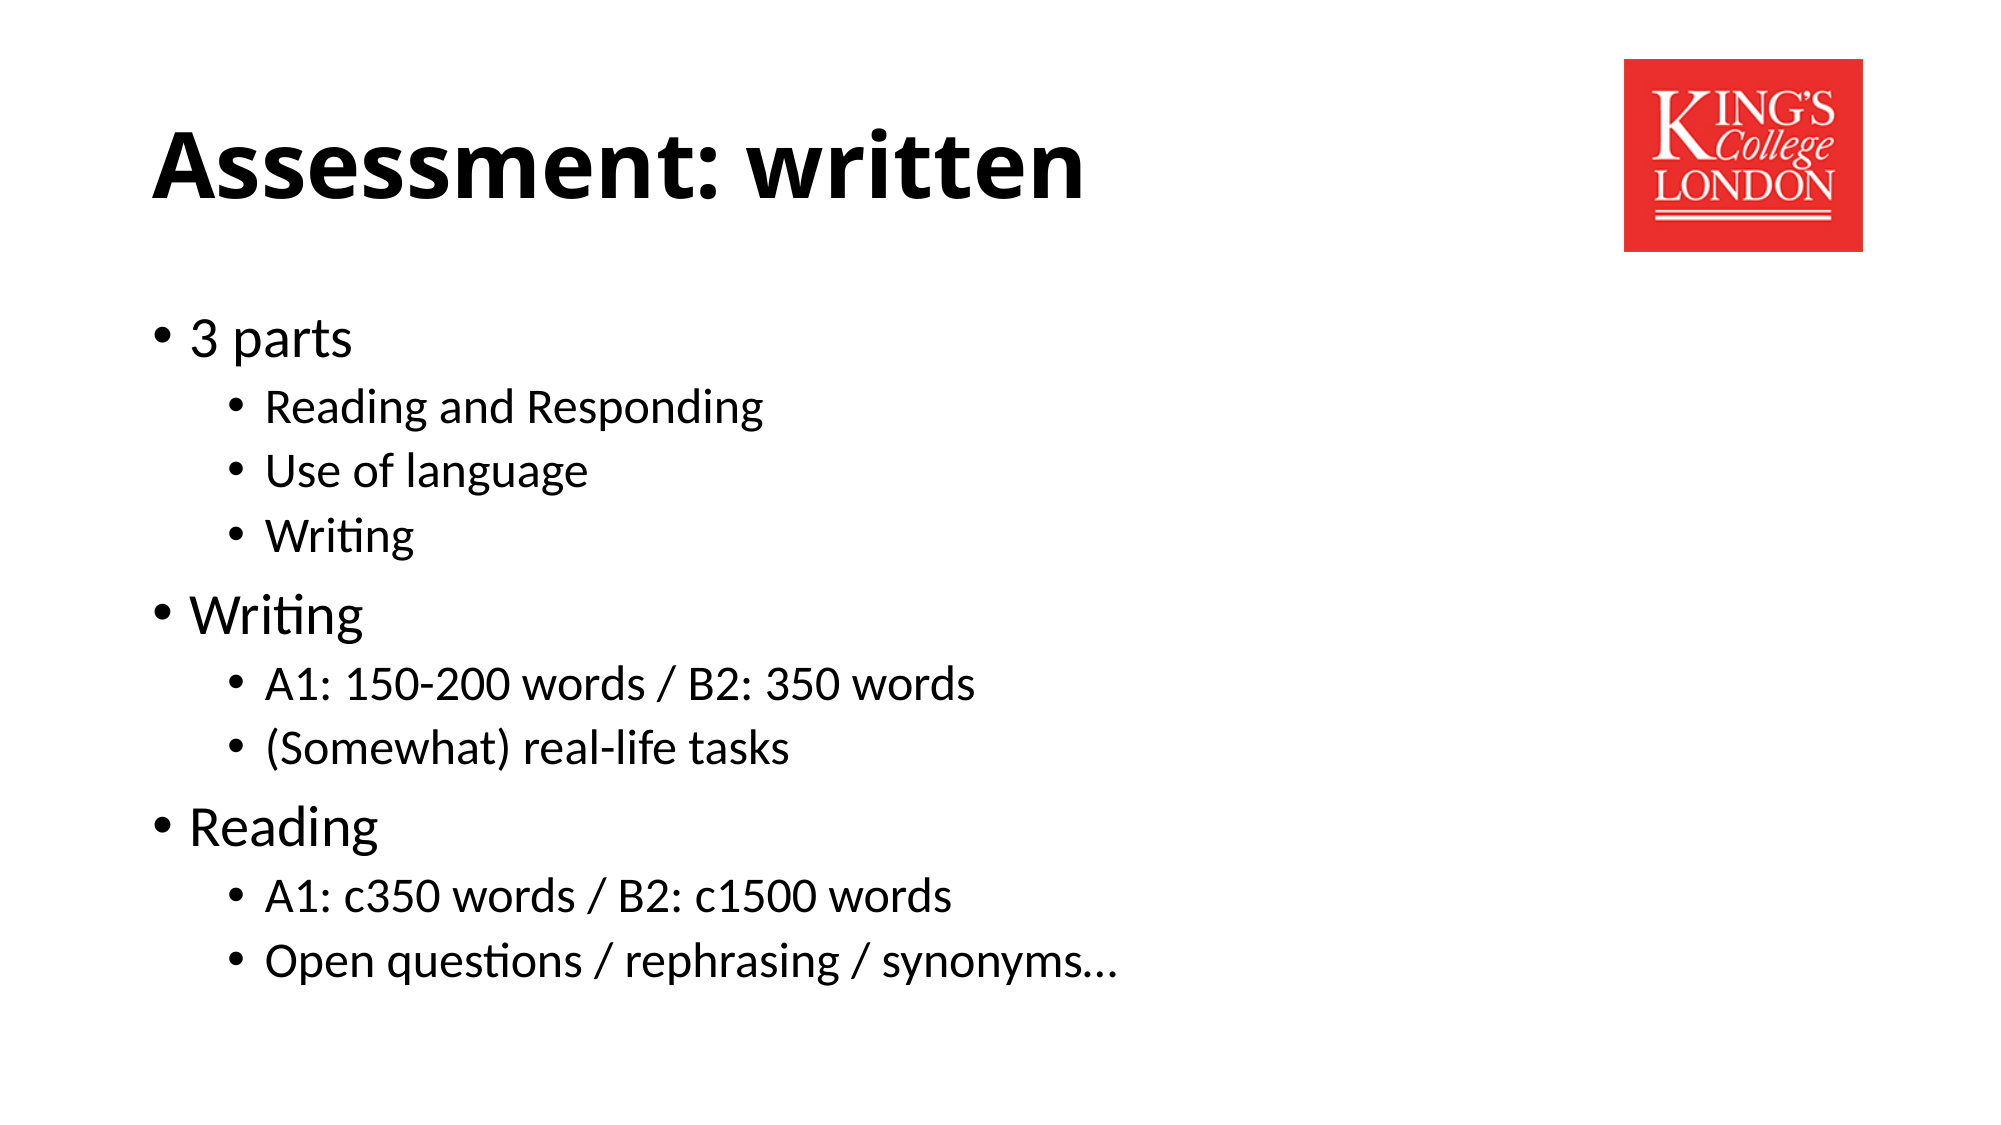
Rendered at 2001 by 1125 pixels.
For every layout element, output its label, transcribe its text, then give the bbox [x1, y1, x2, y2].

list 3 parts Reading and Responding Use of language Writing Writing A1: 150-200 words / B2: 350 words (Somewhat) real-life tasks Reading A1: c350 words / B2: c1500 words Open questions / rephrasing / synonyms… [137, 299, 1863, 1014]
picture [1624, 59, 1863, 252]
title Assessment: written [137, 59, 1863, 278]
